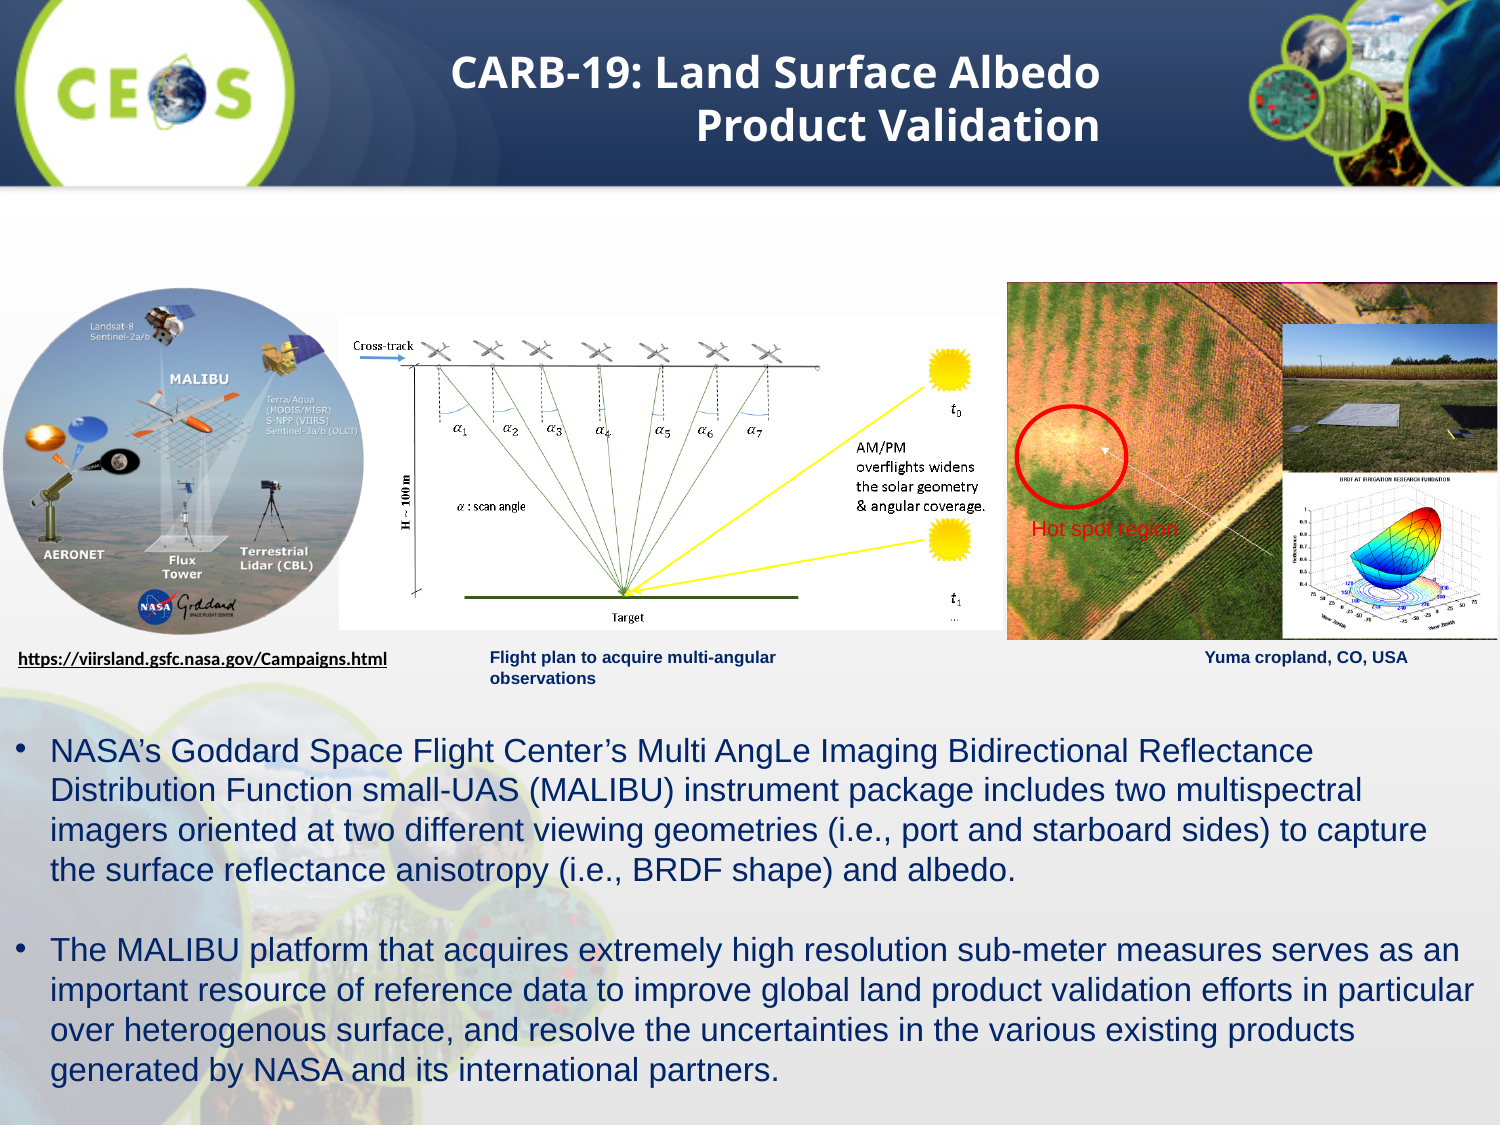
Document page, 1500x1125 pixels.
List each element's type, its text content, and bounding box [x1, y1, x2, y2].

title CARB-19: Land Surface Albedo Product Validation [303, 37, 1116, 113]
text_box https://viirsland.gsfc.nasa.gov/Campaigns.html [3, 639, 407, 677]
text_box Yuma cropland, CO, USA [1189, 640, 1498, 675]
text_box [1001, 281, 1498, 640]
picture [0, 0, 1500, 1125]
text_box NASA’s Goddard Space Flight Center’s Multi AngLe Imaging Bidirectional Reflectance Distribution Function small-UAS (MALIBU) instrument package includes two multispectral imagers oriented at two different viewing geometries (i.e., port and starboard sides) to capture the surface reflectance anisotropy (i.e., BRDF shape) and albedo. The MALIBU platform that acquires extremely high resolution sub-meter measures serves as an important resource of reference data to improve global land product validation efforts in particular over heterogenous surface, and resolve the uncertainties in the various existing products generated by NASA and its international partners. [0, 721, 1498, 1096]
text_box Flight plan to acquire multi-angular observations [475, 639, 857, 696]
